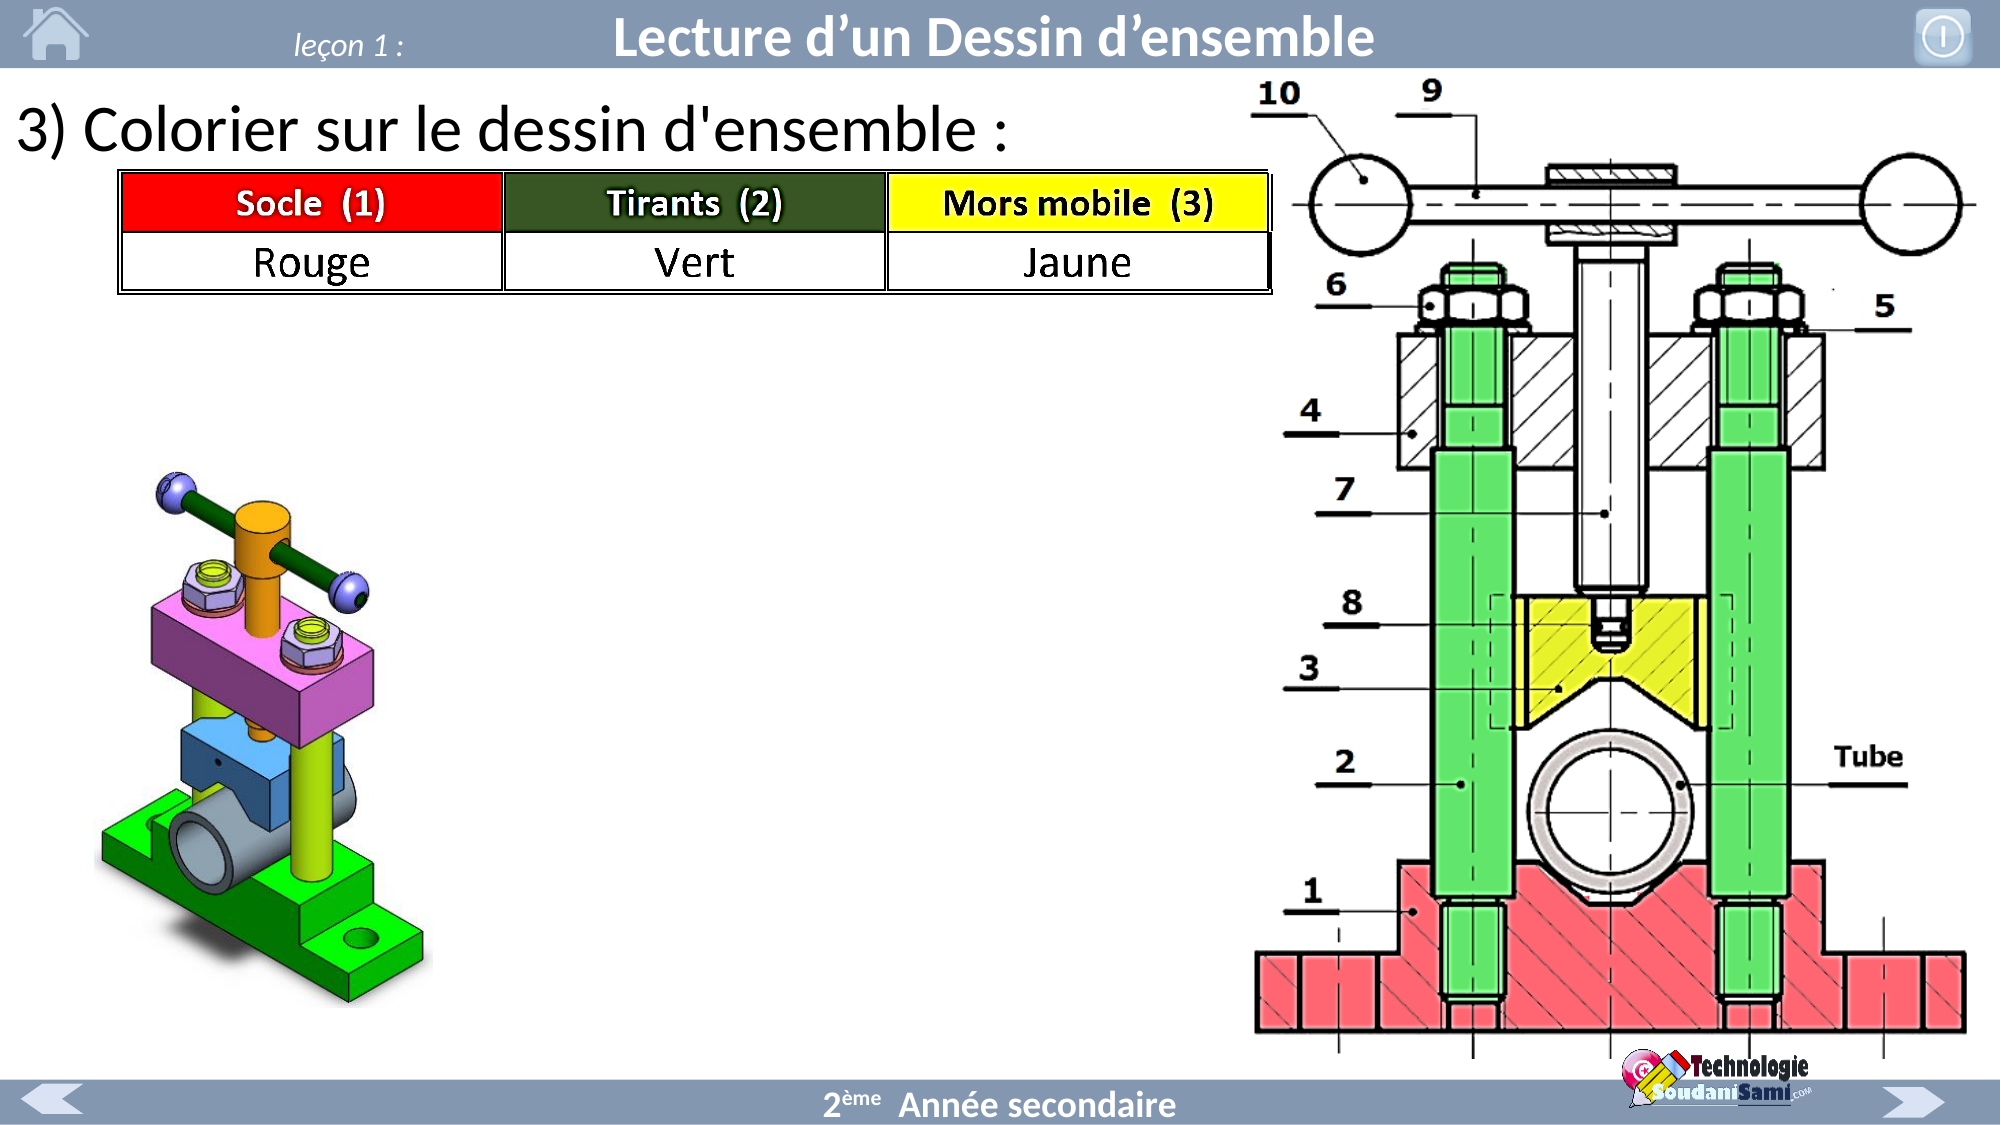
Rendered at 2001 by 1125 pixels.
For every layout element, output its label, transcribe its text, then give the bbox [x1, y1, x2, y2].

picture [1912, 5, 1975, 68]
text_box 3) Colorier sur le dessin d'ensemble : [0, 71, 1051, 181]
picture [23, 7, 89, 60]
picture [113, 76, 1982, 1111]
picture [94, 463, 433, 1008]
text_box [1875, 1084, 1949, 1120]
text_box 2ème Année secondaire [0, 1079, 2000, 1125]
text_box [16, 1081, 91, 1117]
text_box leçon 1 : Lecture d’un Dessin d’ensemble [0, 0, 2000, 69]
